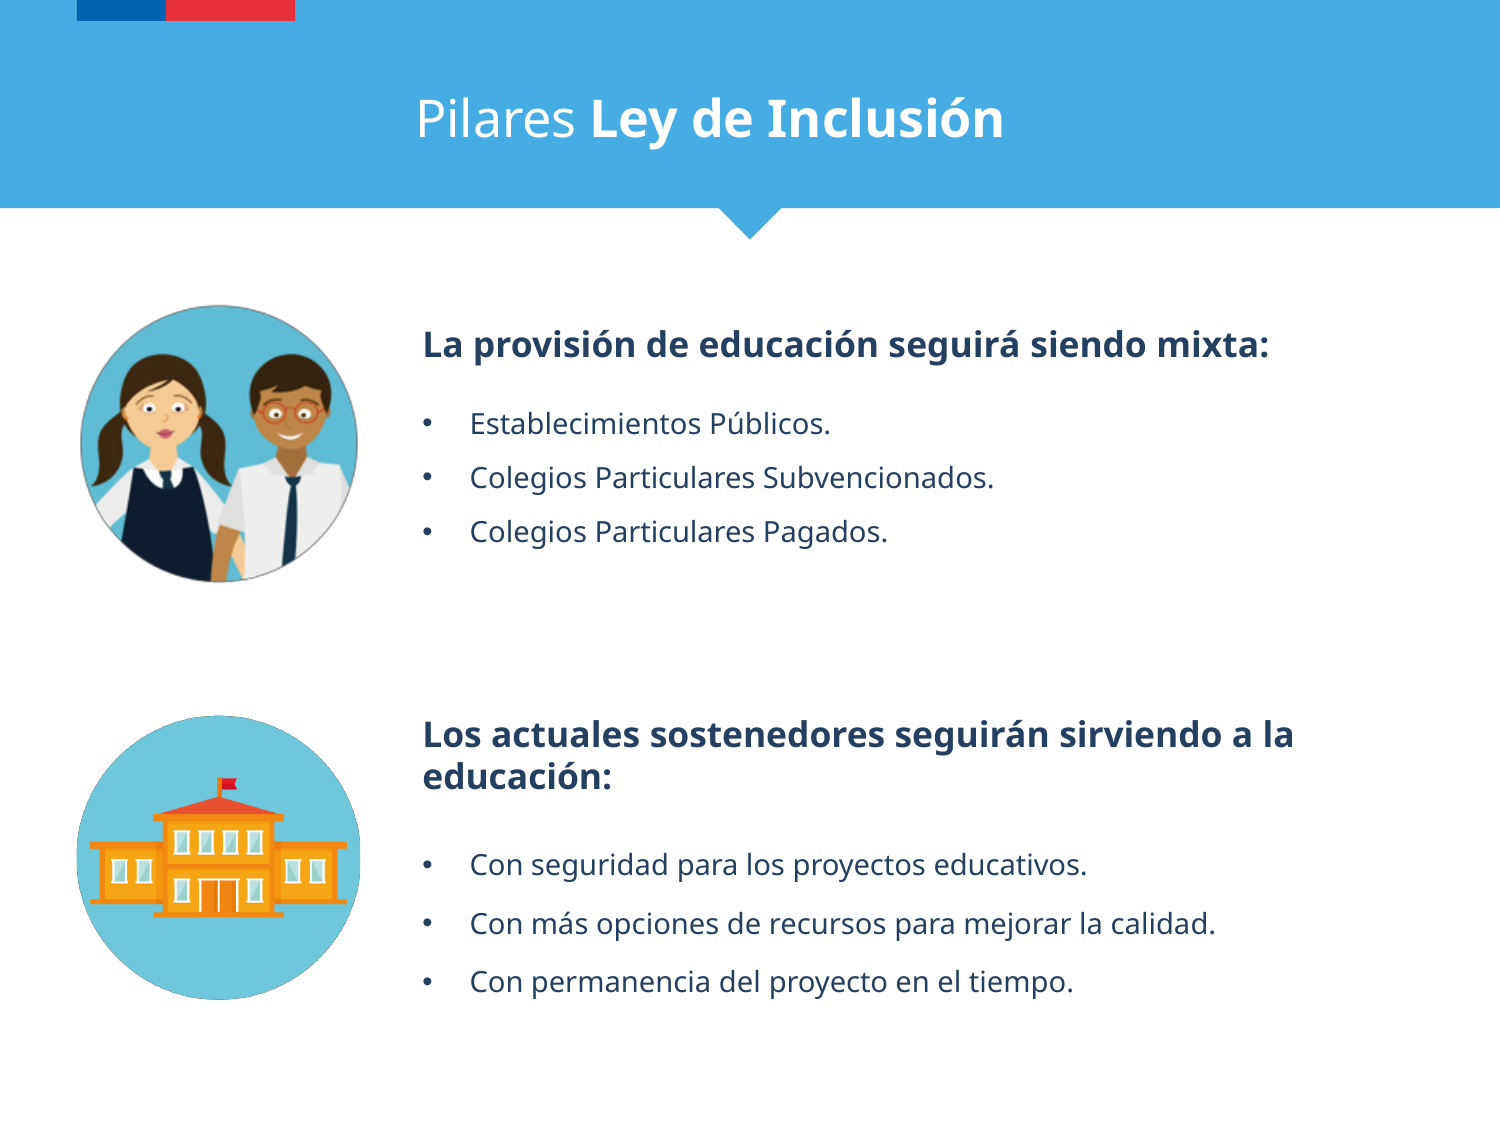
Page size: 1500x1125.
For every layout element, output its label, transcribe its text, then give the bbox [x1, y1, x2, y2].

title Pilares Ley de Inclusión [70, 85, 1430, 274]
text_box La provisión de educación seguirá siendo mixta: Establecimientos Públicos. Colegios Particulares Subvencionados. Colegios Particulares Pagados. [420, 321, 1382, 549]
text_box [76, 715, 361, 1000]
text_box Los actuales sostenedores seguirán sirviendo a la educación: Con seguridad para los proyectos educativos. Con más opciones de recursos para mejorar la calidad. Con permanencia del proyecto en el tiempo. [420, 711, 1413, 999]
text_box [76, 0, 296, 21]
text_box [76, 302, 361, 587]
